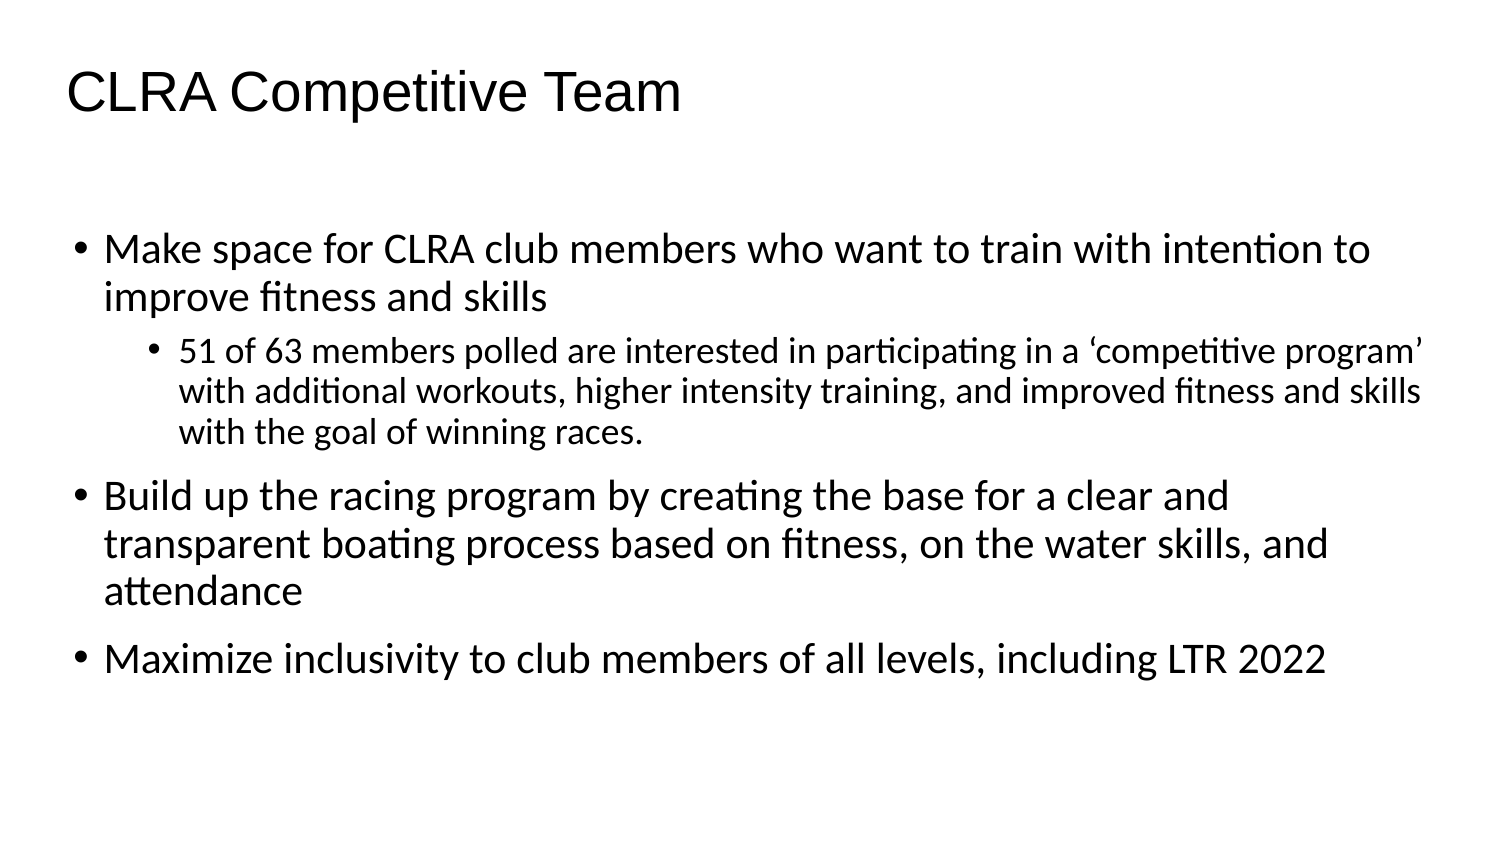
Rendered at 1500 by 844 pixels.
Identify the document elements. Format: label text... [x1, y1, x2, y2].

list Make space for CLRA club members who want to train with intention to improve fitness and skills 51 of 63 members polled are interested in participating in a ‘competitive program’ with additional workouts, higher intensity training, and improved fitness and skills with the goal of winning races. Build up the racing program by creating the base for a clear and transparent boating process based on fitness, on the water skills, and attendance Maximize inclusivity to club members of all levels, including LTR 2022 [51, 158, 1449, 719]
title CLRA Competitive Team [51, 40, 1449, 135]
